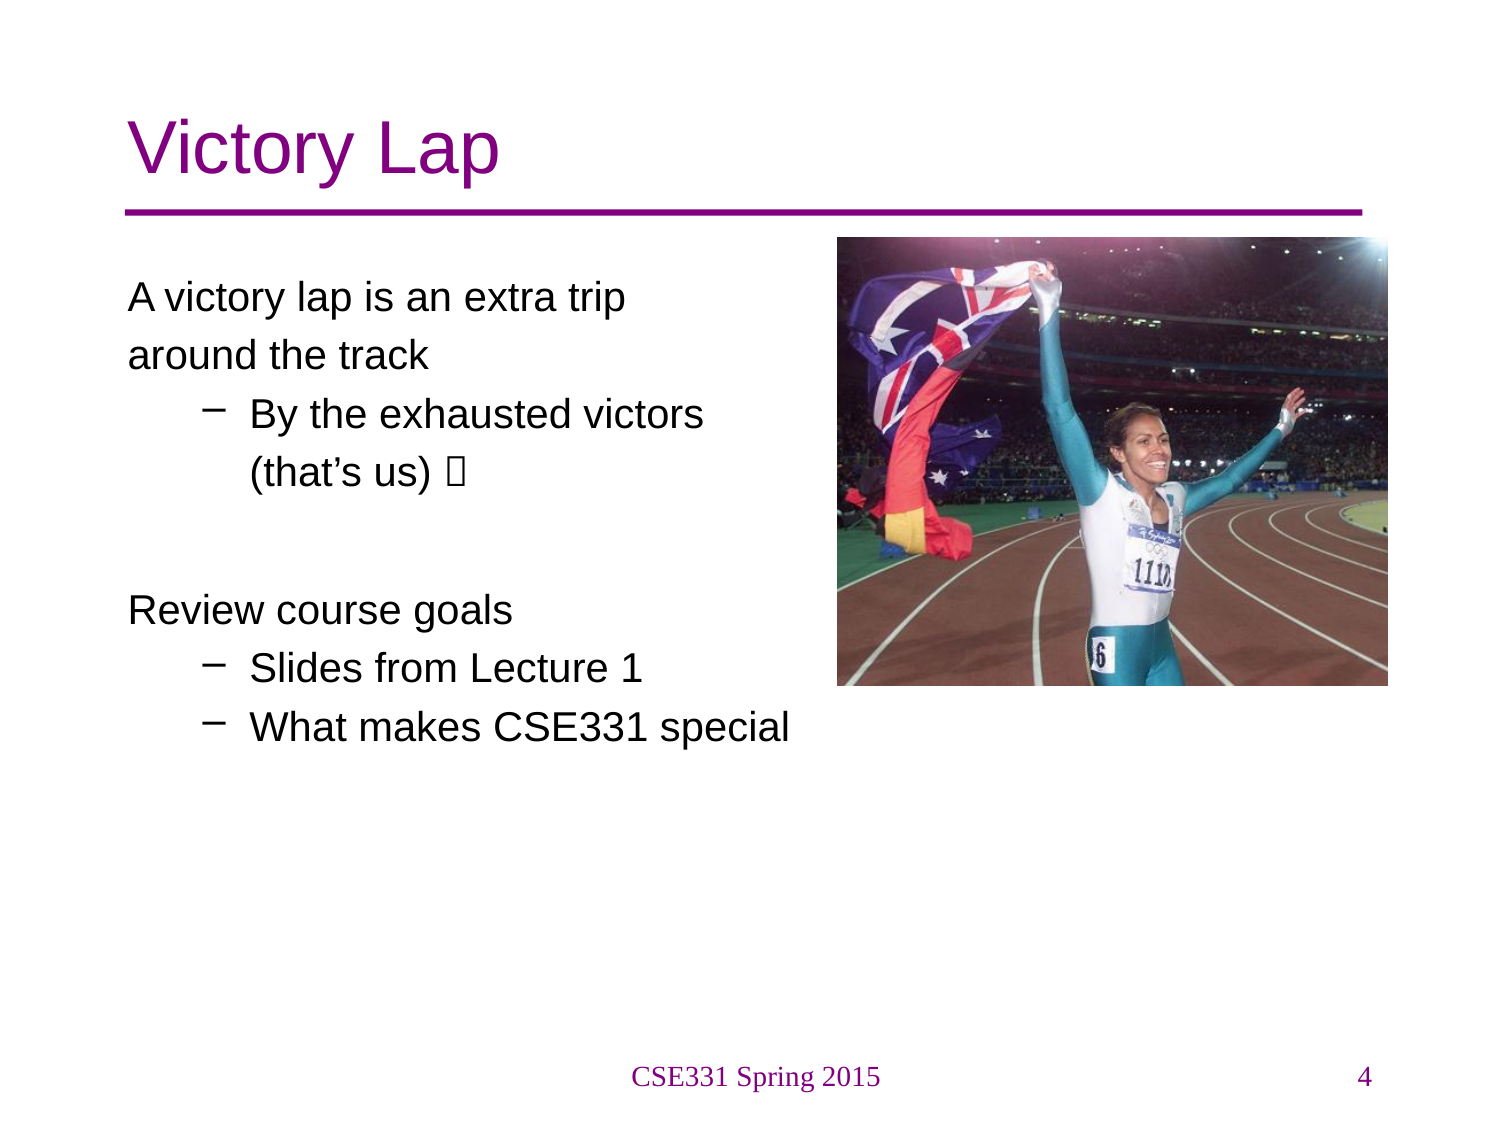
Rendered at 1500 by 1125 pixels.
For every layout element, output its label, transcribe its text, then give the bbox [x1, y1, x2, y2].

title Victory Lap [112, 50, 1388, 238]
list A victory lap is an extra trip around the track By the exhausted victors (that’s us)  Review course goals Slides from Lecture 1 What makes CSE331 special [112, 262, 1388, 1000]
slide_number 4 [1074, 1049, 1388, 1125]
picture [837, 237, 1388, 686]
footer CSE331 Spring 2015 [474, 1049, 1038, 1125]
